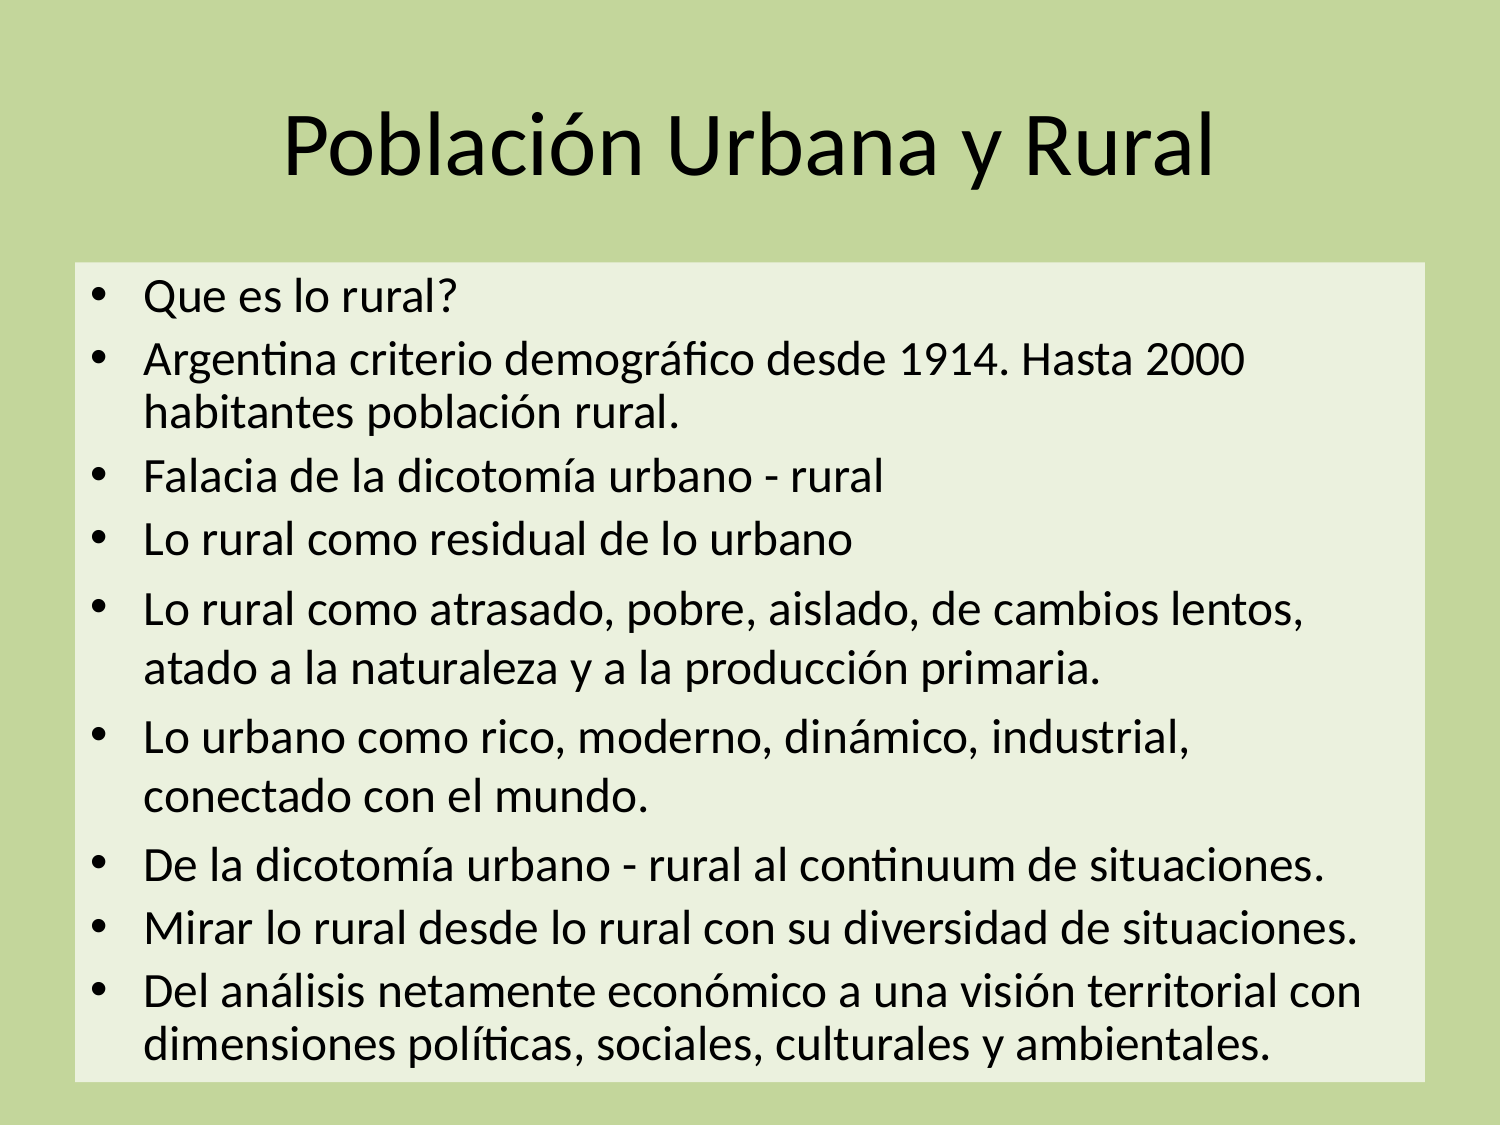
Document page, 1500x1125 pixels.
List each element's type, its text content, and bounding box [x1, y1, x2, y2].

title Población Urbana y Rural [75, 45, 1425, 233]
list Que es lo rural? Argentina criterio demográfico desde 1914. Hasta 2000 habitantes población rural. Falacia de la dicotomía urbano - rural Lo rural como residual de lo urbano Lo rural como atrasado, pobre, aislado, de cambios lentos, atado a la naturaleza y a la producción primaria. Lo urbano como rico, moderno, dinámico, industrial, conectado con el mundo. De la dicotomía urbano - rural al continuum de situaciones. Mirar lo rural desde lo rural con su diversidad de situaciones. Del análisis netamente económico a una visión territorial con dimensiones políticas, sociales, culturales y ambientales. [75, 262, 1425, 1083]
